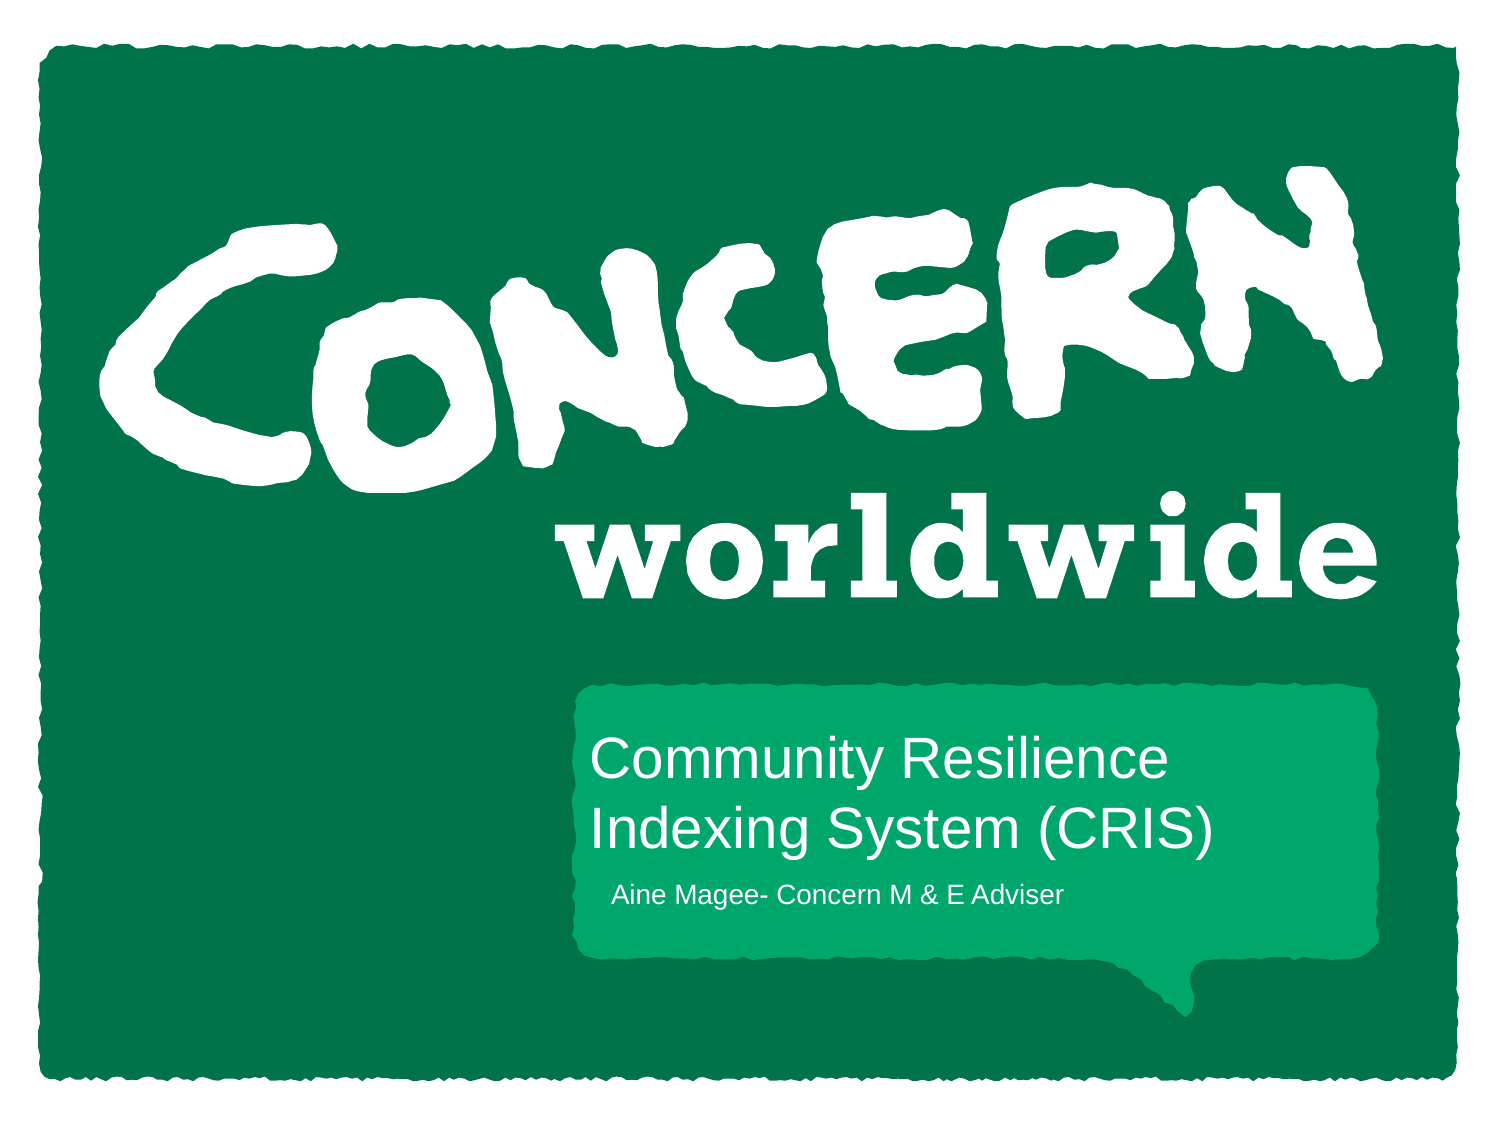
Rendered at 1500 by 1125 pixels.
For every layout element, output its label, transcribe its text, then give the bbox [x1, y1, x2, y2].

list Aine Magee- Concern M & E Adviser [596, 869, 1152, 941]
list Community Resilience Indexing System (CRIS) [575, 712, 1391, 799]
